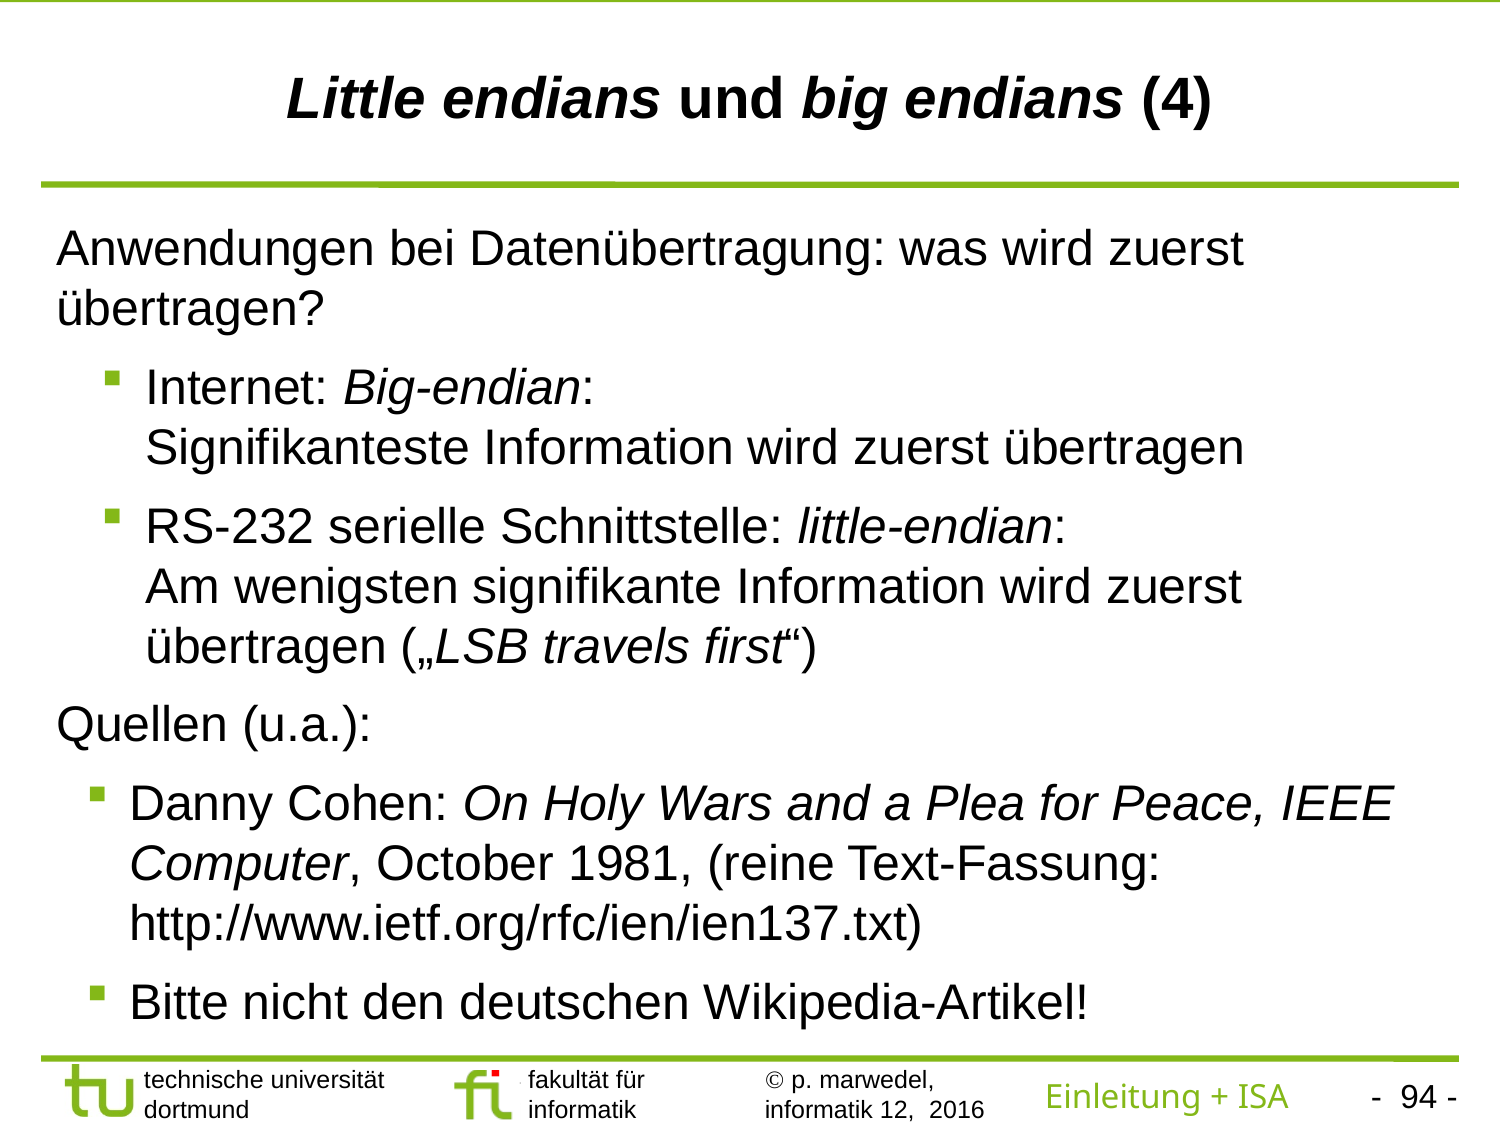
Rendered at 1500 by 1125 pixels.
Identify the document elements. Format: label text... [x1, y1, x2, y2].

title Little endians und big endians (4) [0, 11, 1500, 179]
picture [454, 1077, 521, 1125]
list Anwendungen bei Datenübertragung: was wird zuerst übertragen? Internet: Big-endian: Signifikanteste Information wird zuerst übertragen RS-232 serielle Schnittstelle: little-endian: Am wenigsten signifikante Information wird zuerst übertragen („LSB travels first“) Quellen (u.a.): Danny Cohen: On Holy Wars and a Plea for Peace, IEEE Computer, October 1981, (reine Text-Fassung: http://www.ietf.org/rfc/ien/ien137.txt) Bitte nicht den deutschen Wikipedia-Artikel! [41, 208, 1448, 1077]
picture [64, 1077, 145, 1117]
